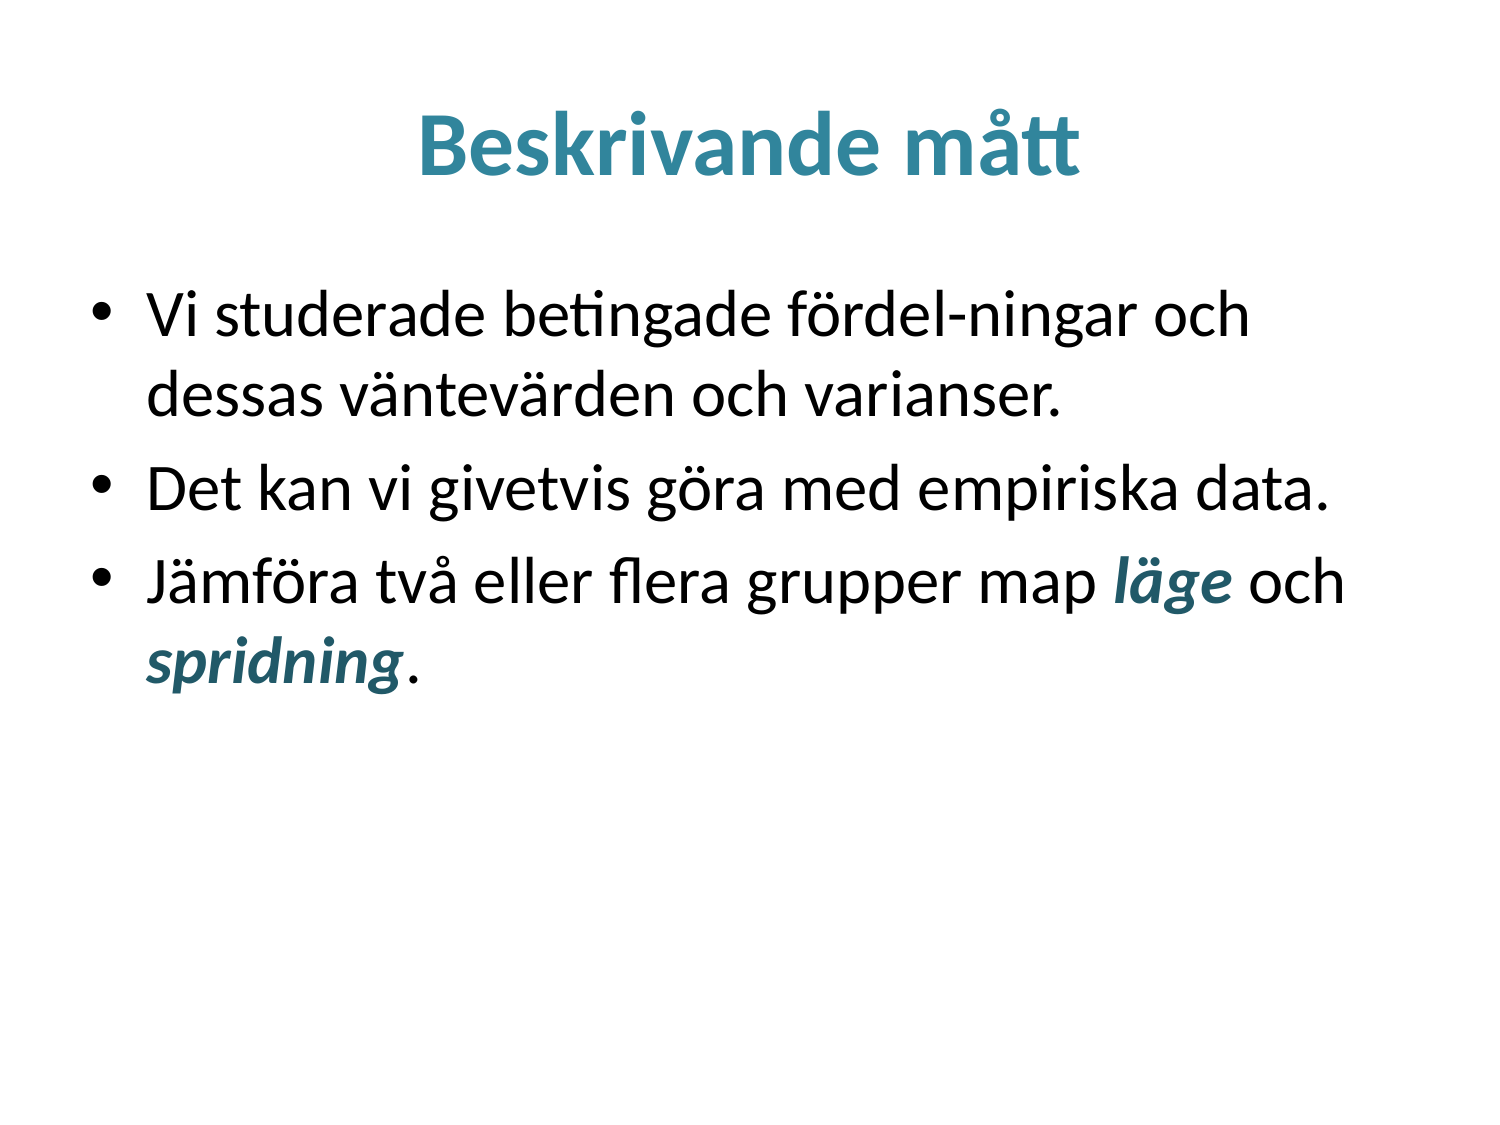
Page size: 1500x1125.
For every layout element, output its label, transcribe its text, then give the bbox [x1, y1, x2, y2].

list Vi studerade betingade fördel-ningar och dessas väntevärden och varianser. Det kan vi givetvis göra med empiriska data. Jämföra två eller flera grupper map läge och spridning. [75, 262, 1425, 1005]
title Beskrivande mått [75, 45, 1425, 233]
